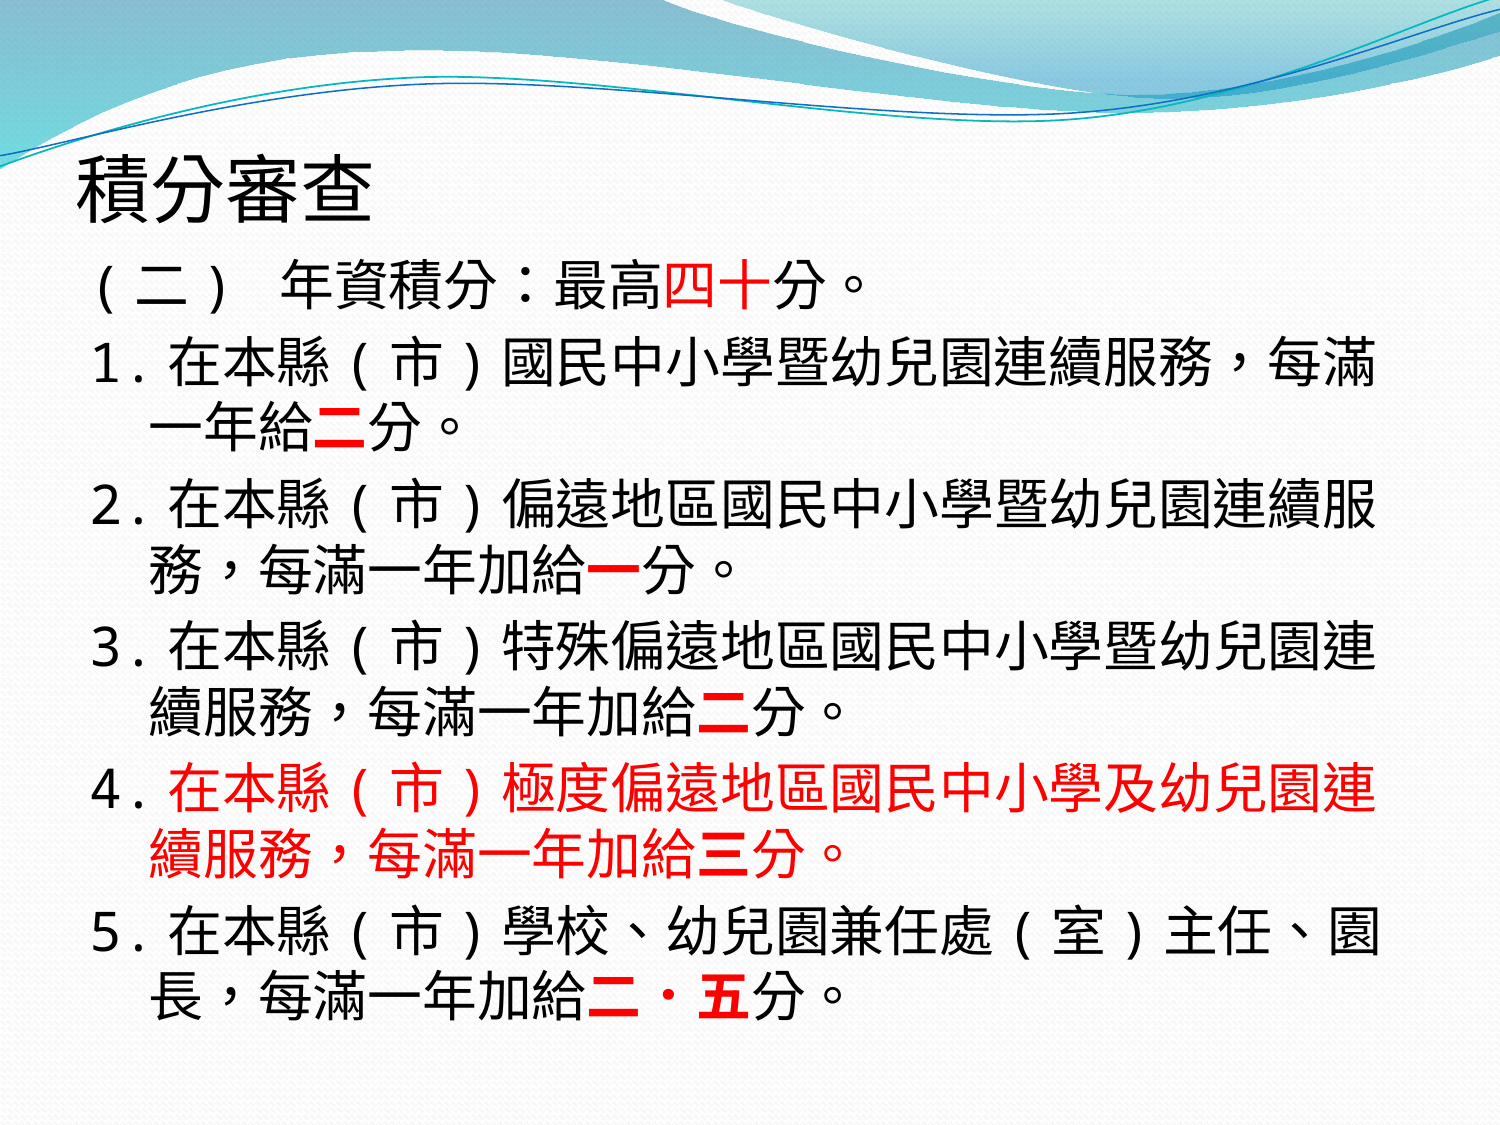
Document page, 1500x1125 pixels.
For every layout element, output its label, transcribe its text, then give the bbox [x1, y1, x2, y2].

title 積分審查 [75, 66, 1425, 233]
list (二) 年資積分：最高四十分。 1.在本縣(市)國民中小學暨幼兒園連續服務，每滿一年給二分。 2.在本縣(市)偏遠地區國民中小學暨幼兒園連續服務，每滿一年加給一分。 3.在本縣(市)特殊偏遠地區國民中小學暨幼兒園連續服務，每滿一年加給二分。 4.在本縣(市)極度偏遠地區國民中小學及幼兒園連續服務，每滿一年加給三分。 5.在本縣(市)學校、幼兒園兼任處(室)主任、園長，每滿一年加給二．五分。 [75, 243, 1425, 1038]
